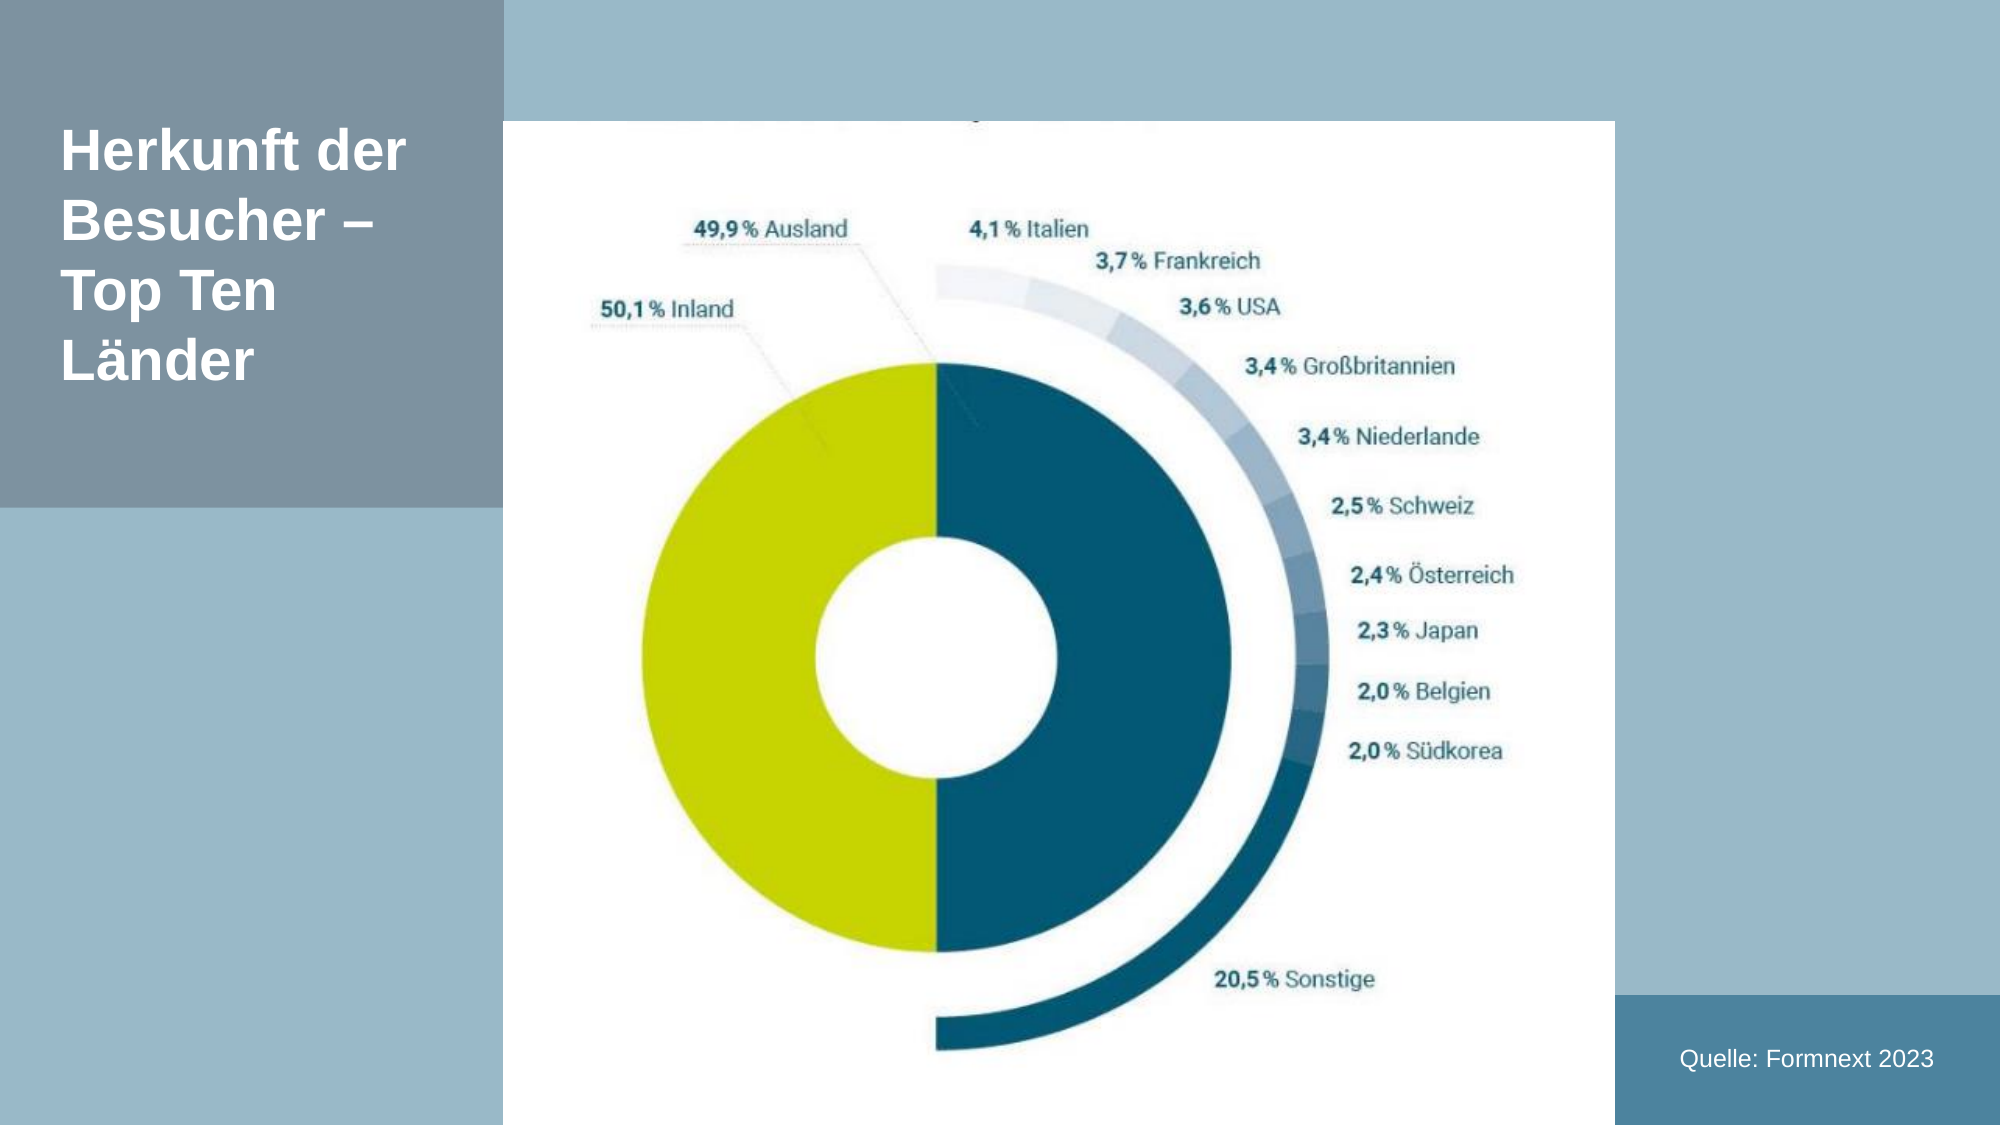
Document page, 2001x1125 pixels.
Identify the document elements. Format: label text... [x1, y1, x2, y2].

text_box Quelle: Formnext 2023 [1615, 995, 2000, 1125]
text_box Herkunft der Besucher – Top Ten Länder [0, 0, 504, 508]
picture [503, 121, 1615, 1125]
